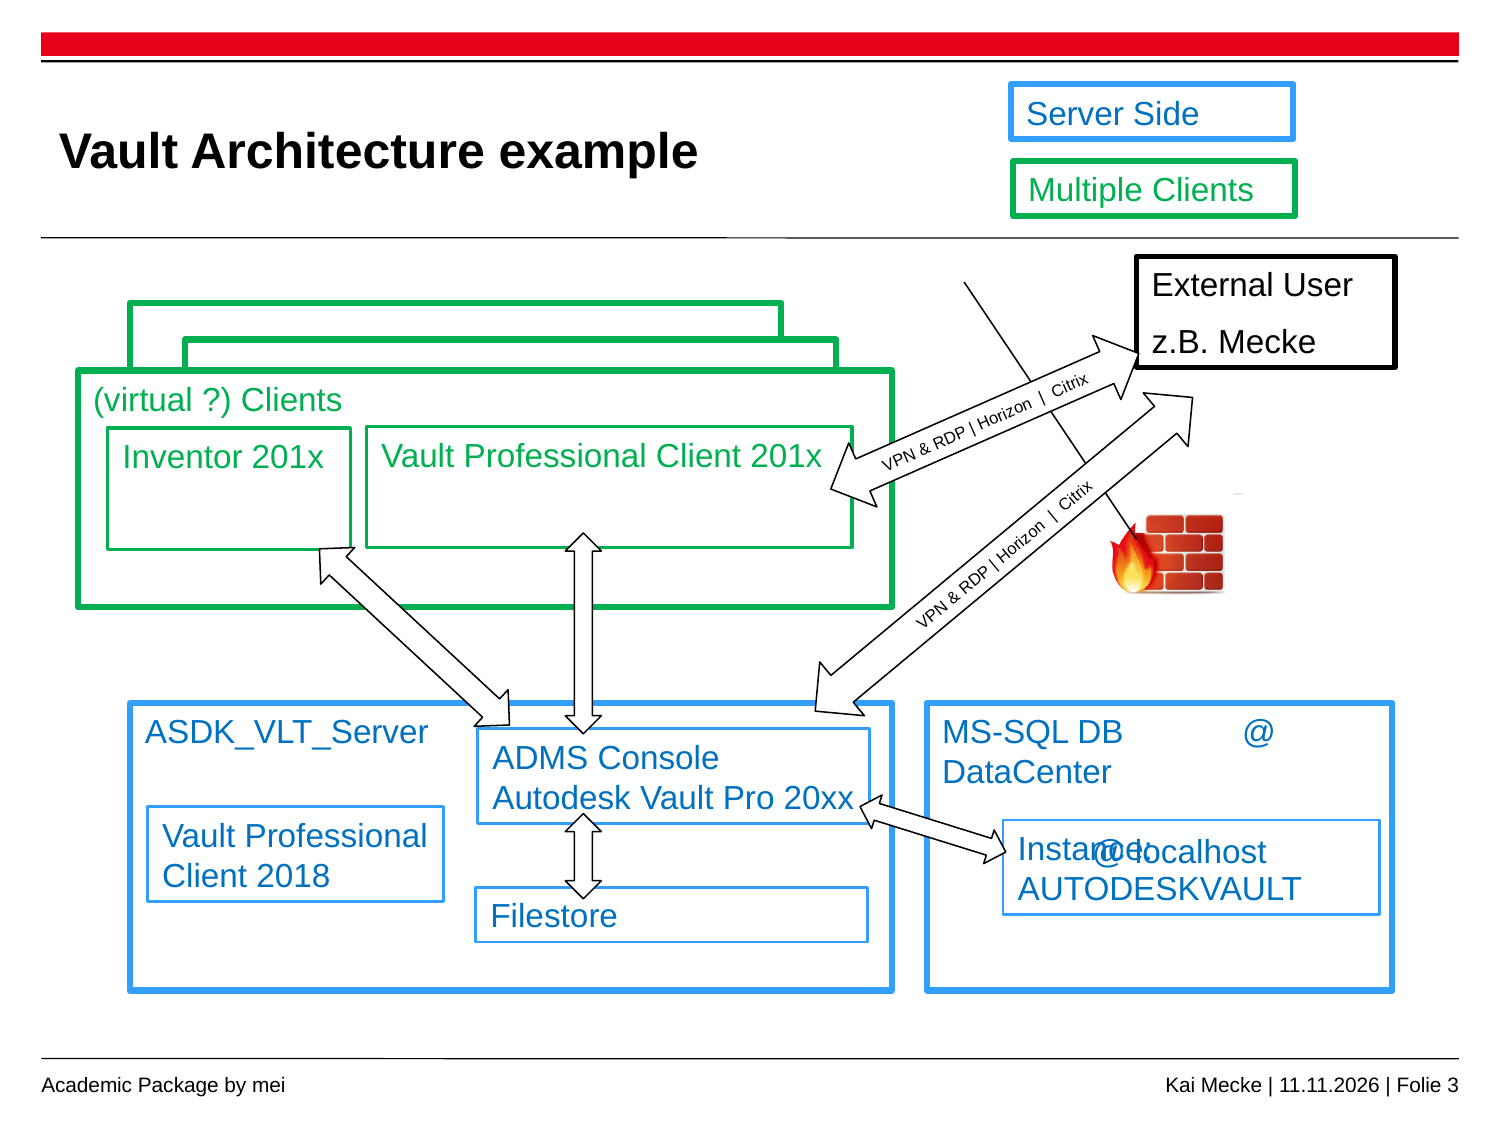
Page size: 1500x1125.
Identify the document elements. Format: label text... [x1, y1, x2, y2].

footer Kai Mecke | 21.11.2017 | Folie 3 [1084, 1071, 1459, 1106]
title Vault Architecture example [58, 79, 1187, 218]
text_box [77, 83, 1396, 991]
